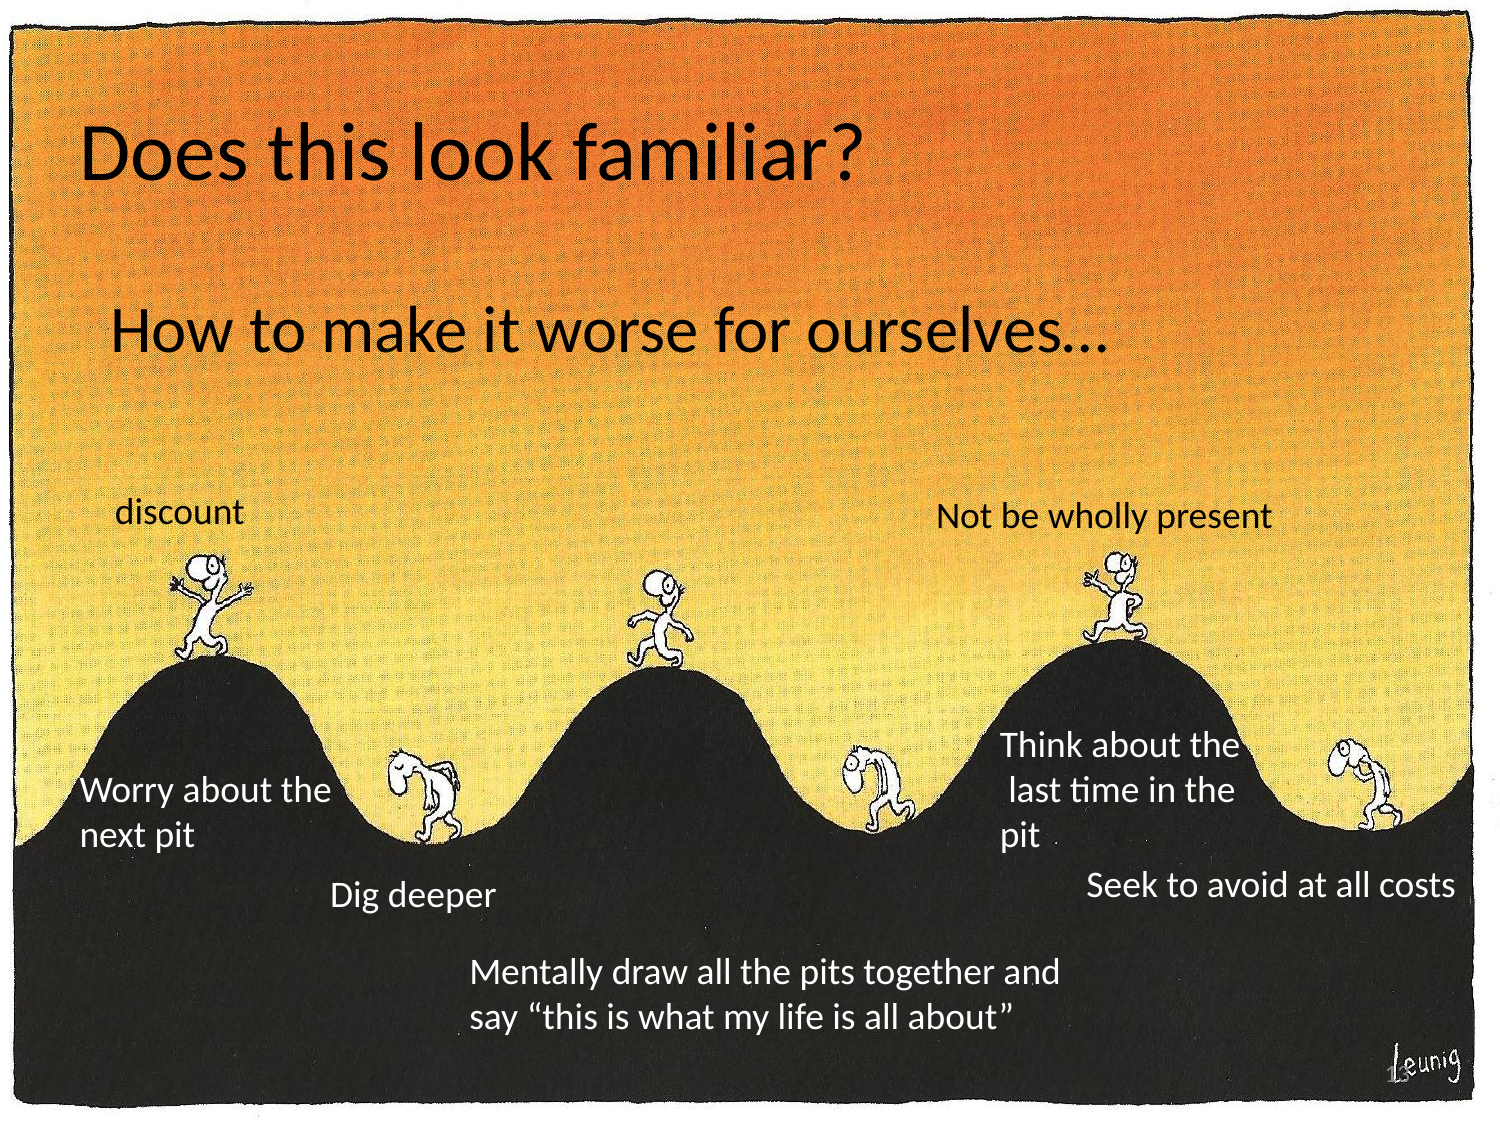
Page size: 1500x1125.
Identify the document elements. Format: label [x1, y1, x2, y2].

list [9, 0, 1500, 1125]
picture [9, 809, 353, 871]
